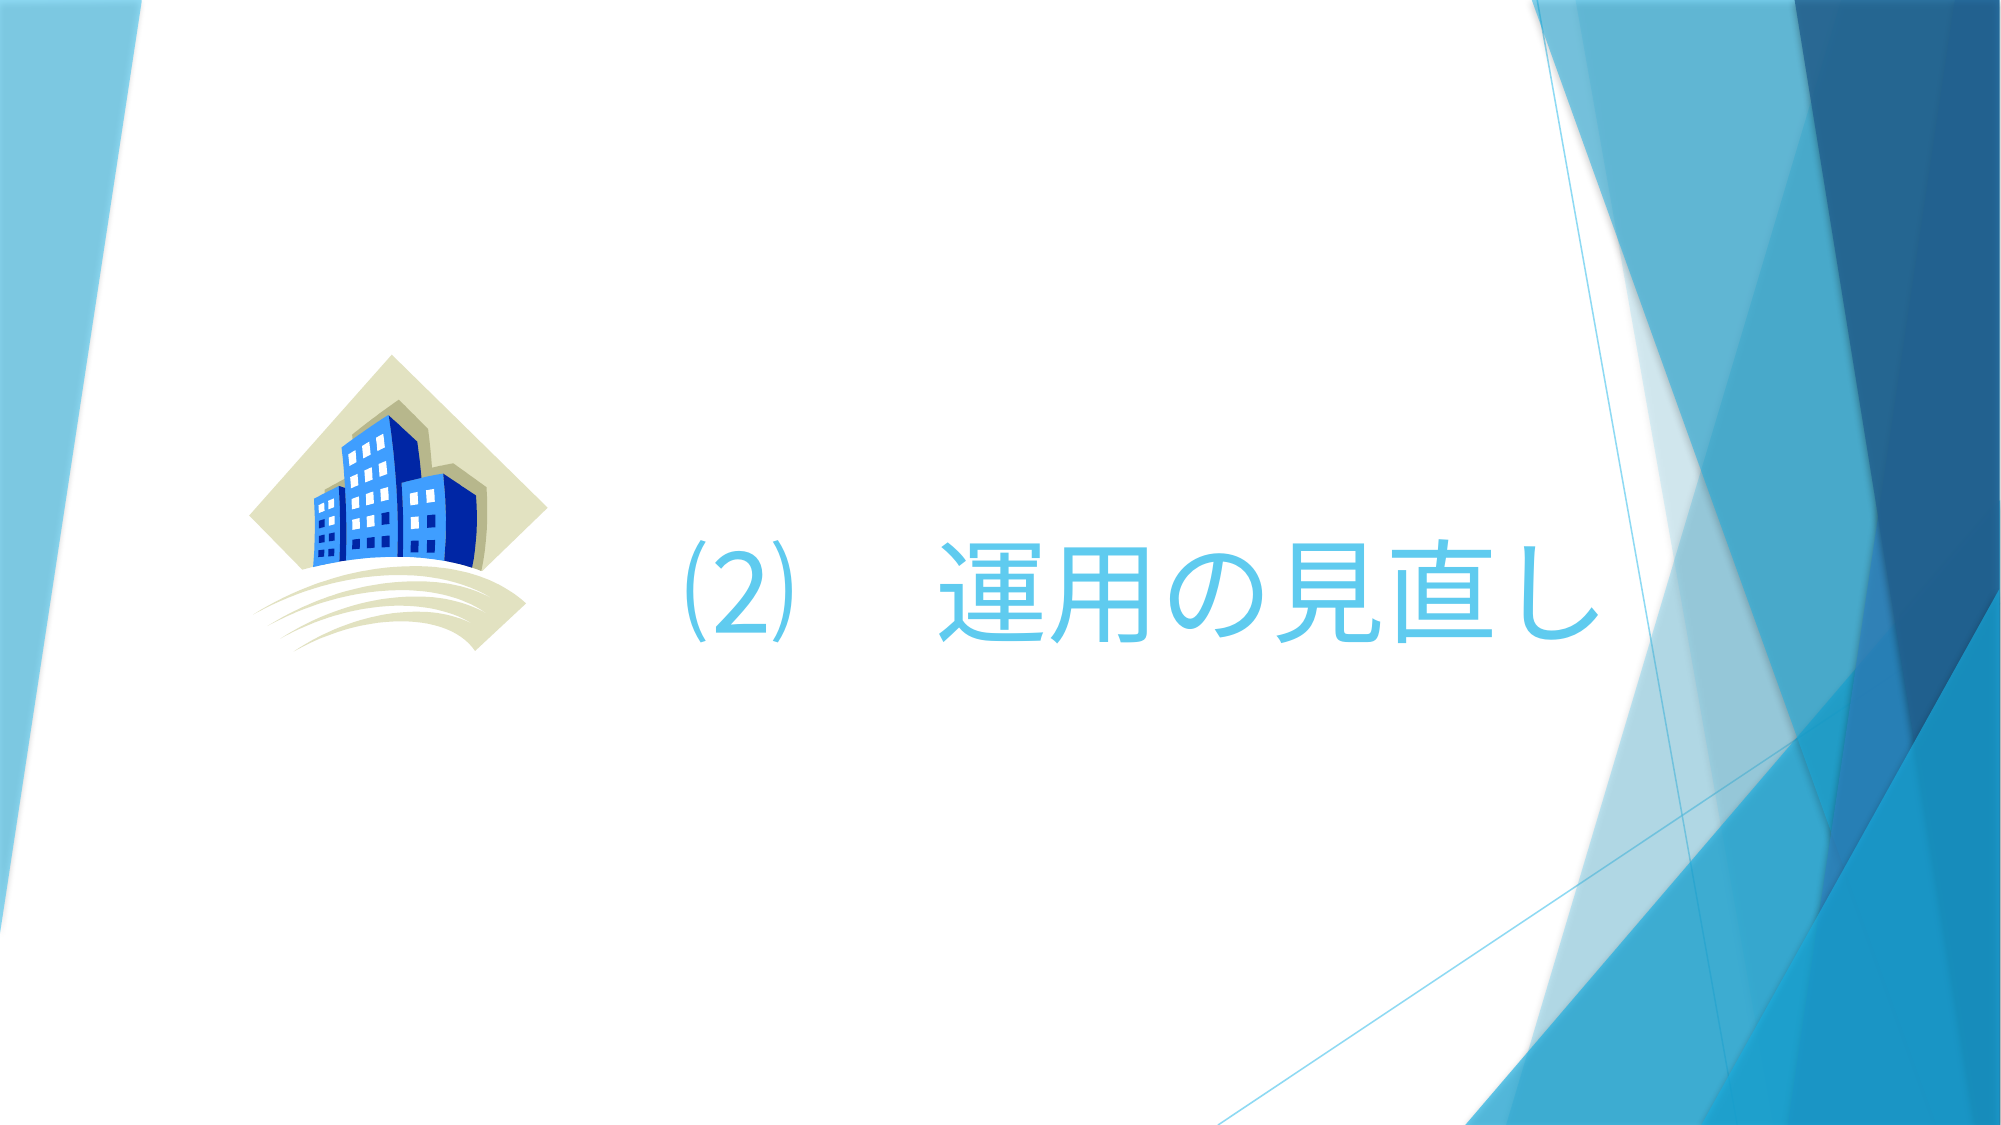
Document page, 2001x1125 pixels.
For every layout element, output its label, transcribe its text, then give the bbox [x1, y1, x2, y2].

picture [248, 354, 549, 653]
title ⑵ 運用の見直し [247, 394, 1625, 665]
